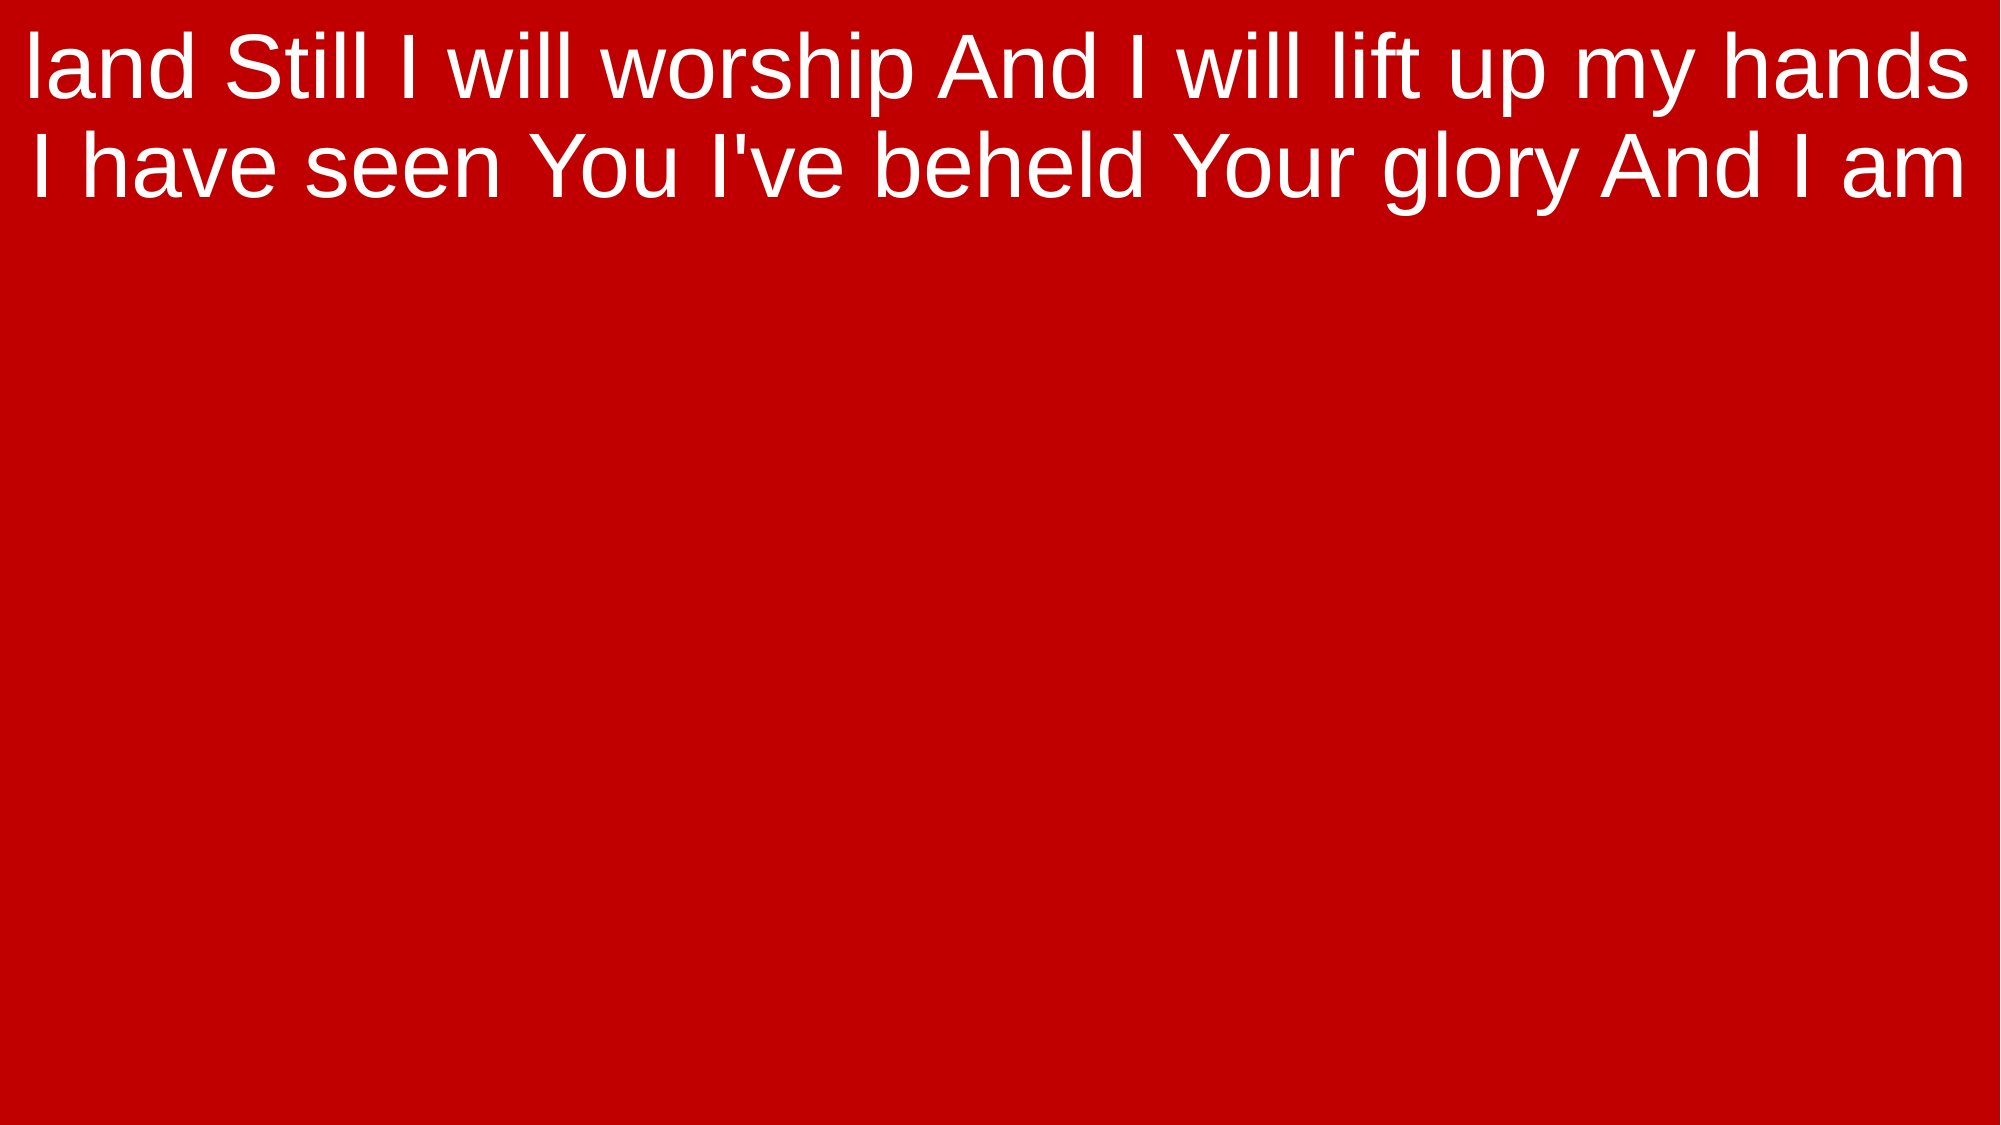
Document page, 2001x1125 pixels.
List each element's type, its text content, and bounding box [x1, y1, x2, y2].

list land Still I will worship And I will lift up my hands I have seen You I've beheld Your glory And I am [0, 11, 2000, 925]
